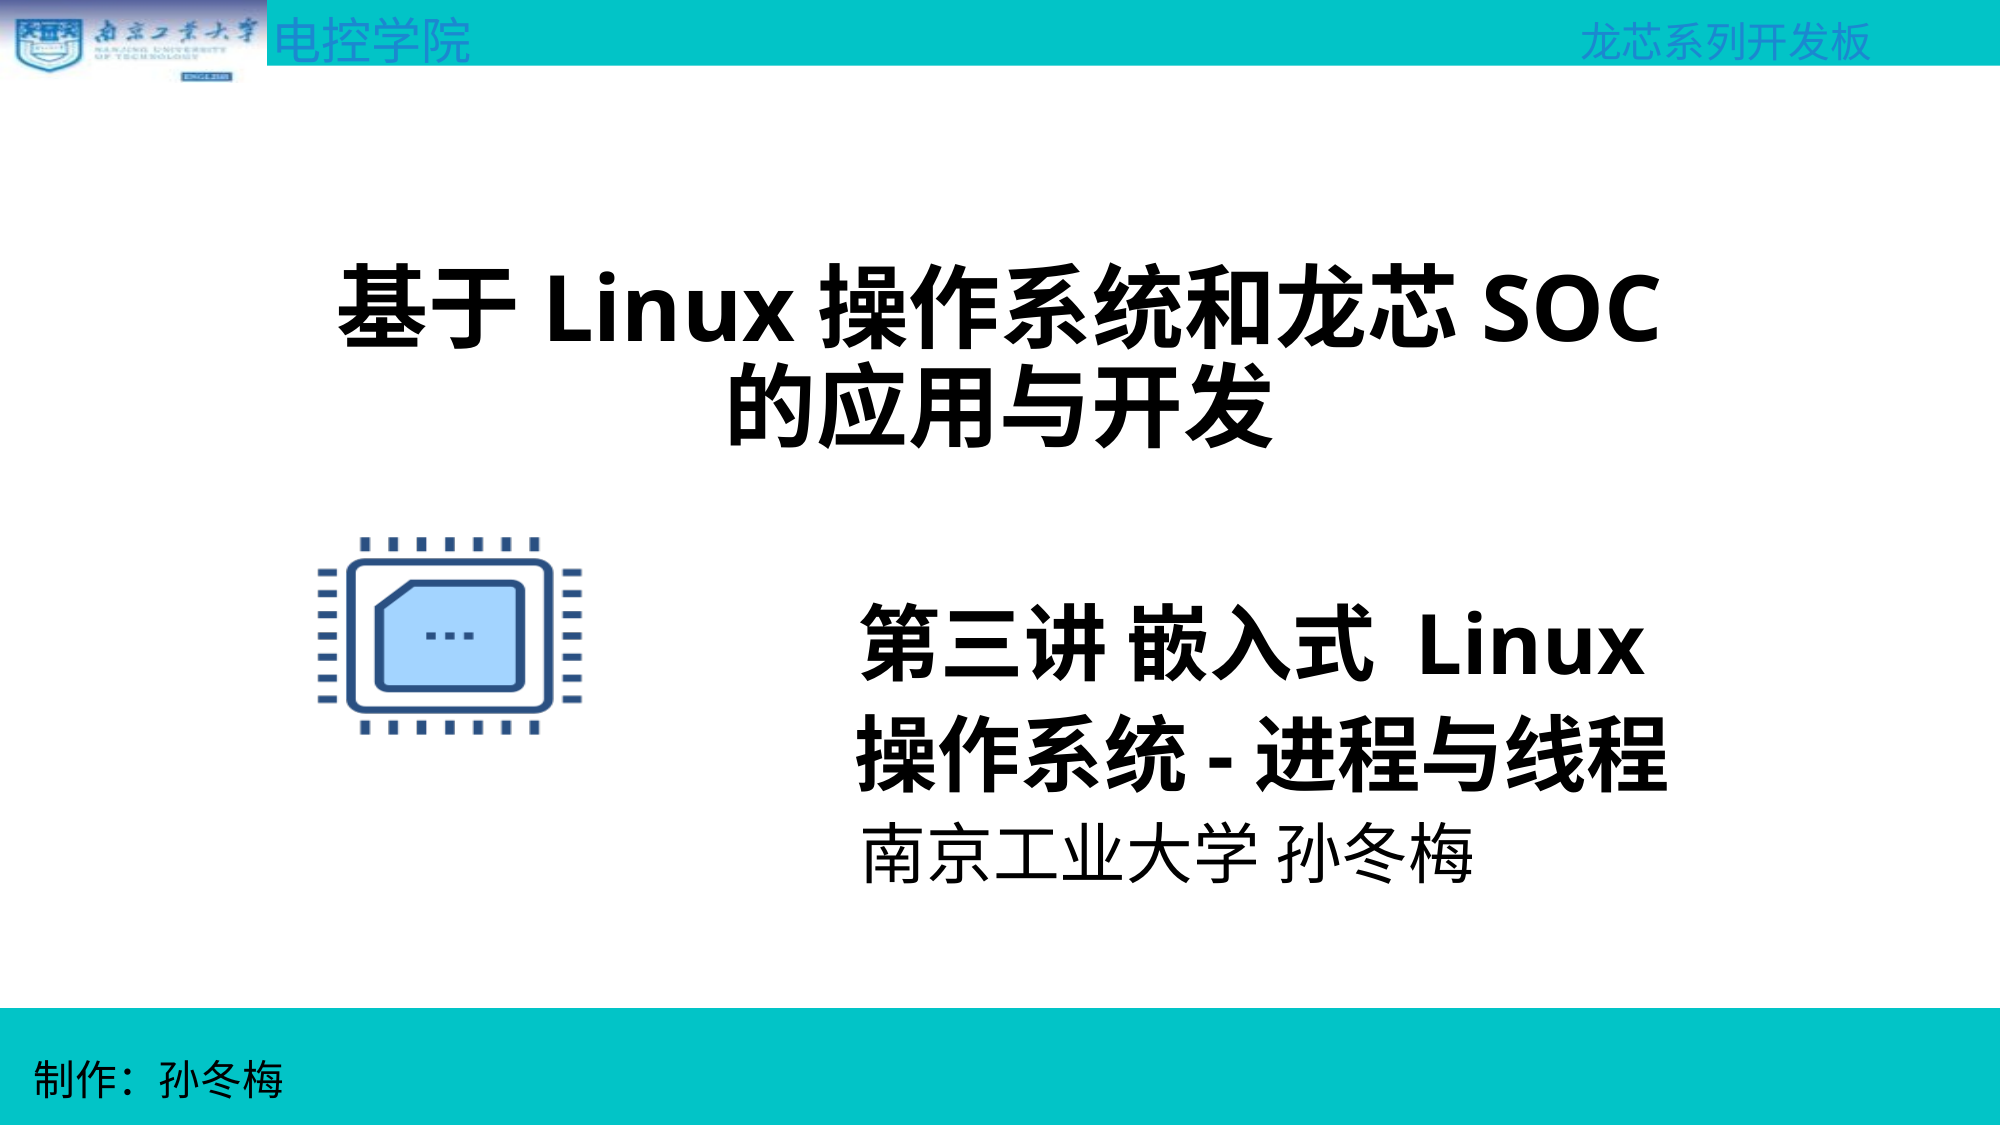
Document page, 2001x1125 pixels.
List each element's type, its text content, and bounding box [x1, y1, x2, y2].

text_box 南京工业大学 孙冬梅 [845, 804, 1491, 899]
picture [0, 0, 267, 83]
picture [314, 534, 585, 737]
subtitle 第三讲 嵌入式 Linux 操作系统-进程与线程 [691, 594, 1834, 680]
title 基于Linux操作系统和龙芯SOC 的应用与开发 [137, 252, 1863, 471]
